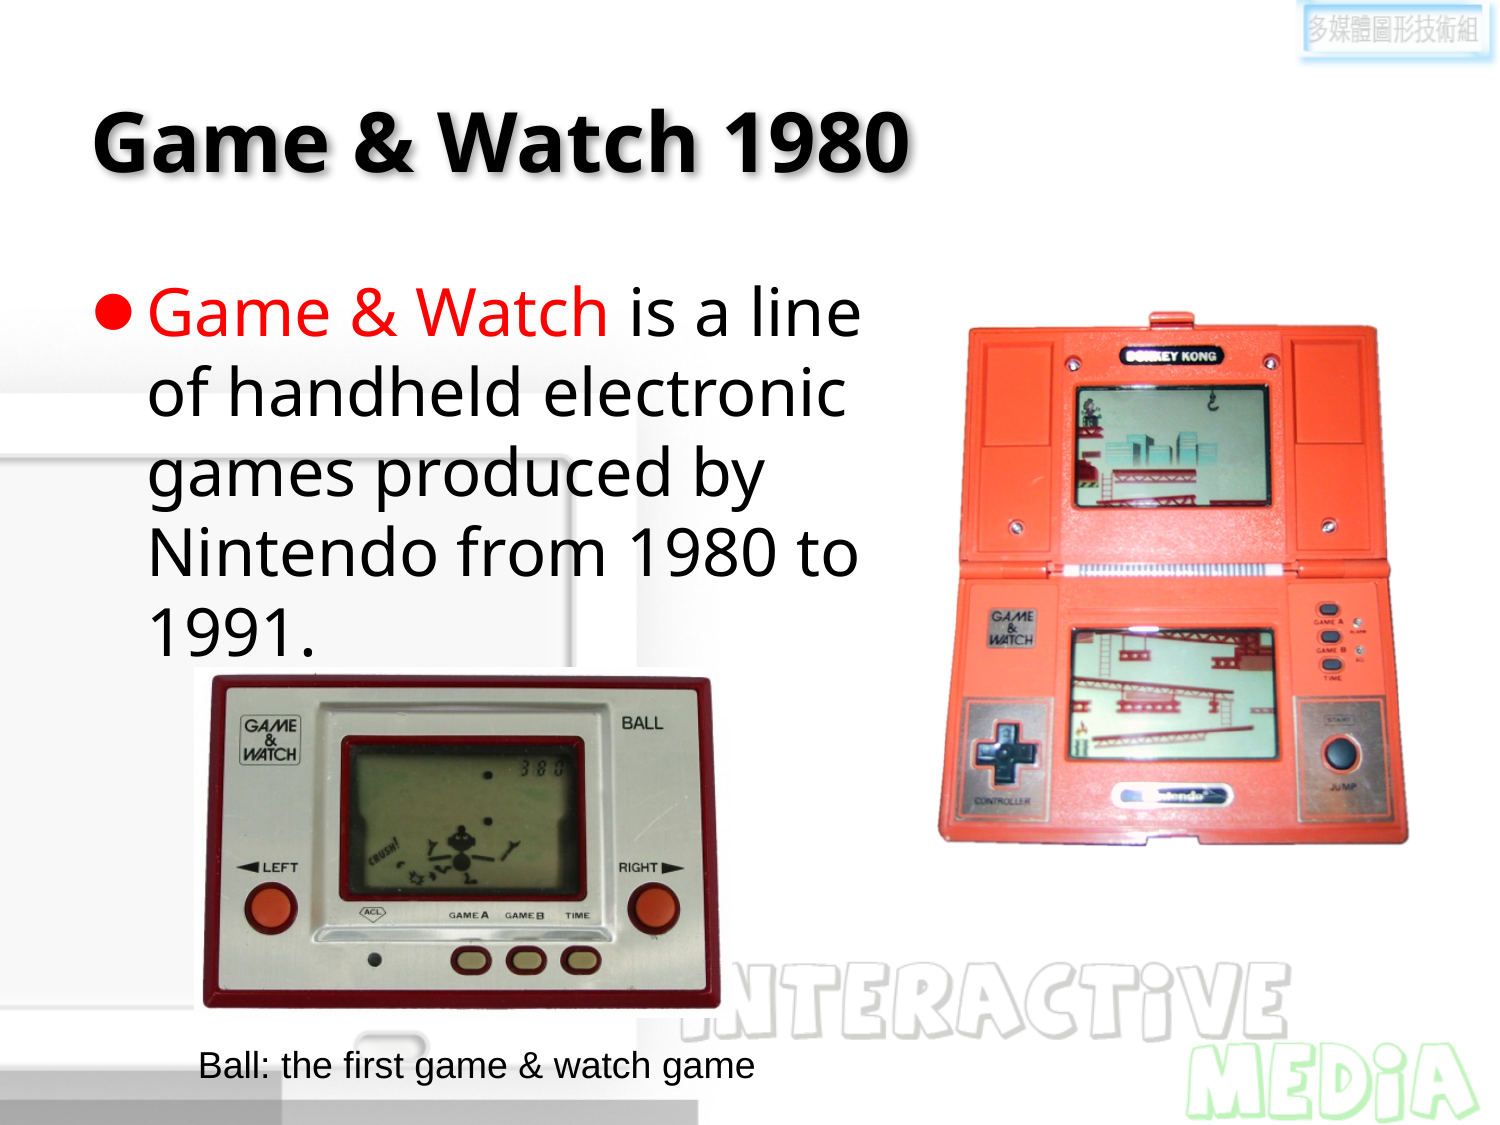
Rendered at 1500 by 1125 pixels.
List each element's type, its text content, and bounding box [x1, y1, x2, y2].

text_box Ball: the first game & watch game [183, 1033, 774, 1094]
list Game & Watch is a line of handheld electronic games produced by Nintendo from 1980 to 1991. [75, 262, 880, 1005]
title Game & Watch 1980 [75, 45, 1152, 233]
picture [0, 0, 1500, 1125]
